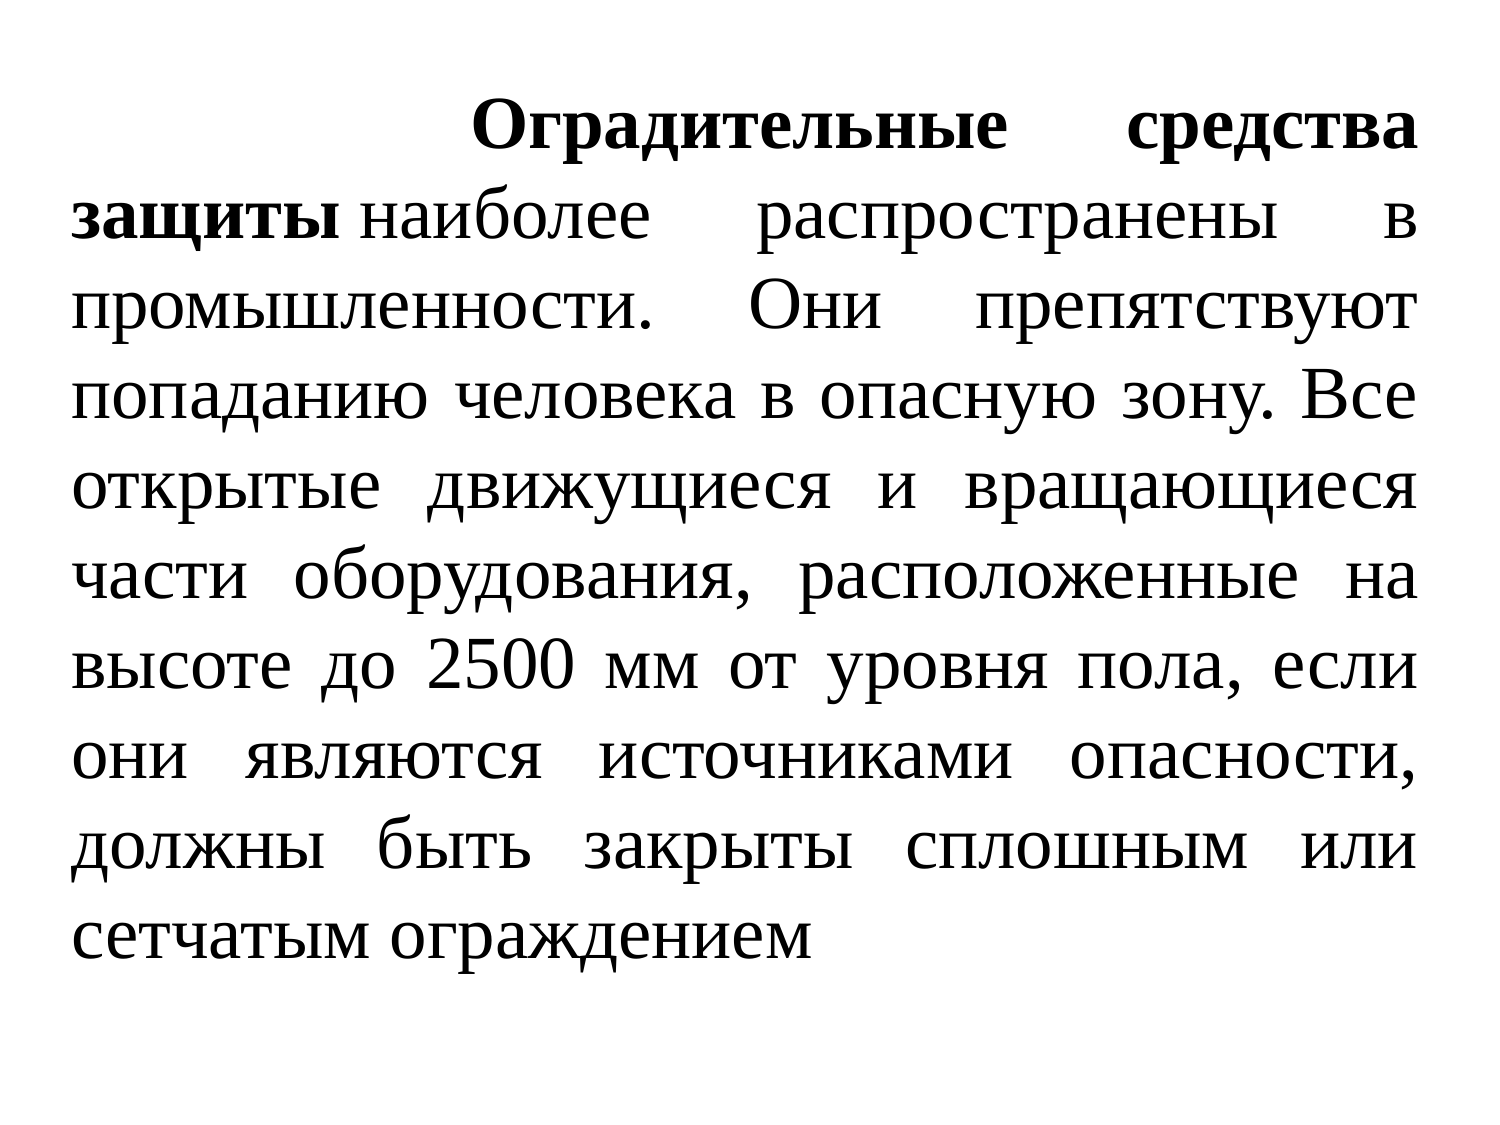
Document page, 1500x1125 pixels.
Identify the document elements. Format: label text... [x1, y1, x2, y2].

list Оградительные средства защиты наиболее распространены в промышленности. Они препятствуют попаданию человека в опасную зону. Все открытые движущиеся и вращающиеся части оборудования, расположенные на высоте до 2500 мм от уровня пола, если они являются источниками опасности, должны быть закрыты сплошным или сетчатым ограждением [0, 66, 1436, 996]
